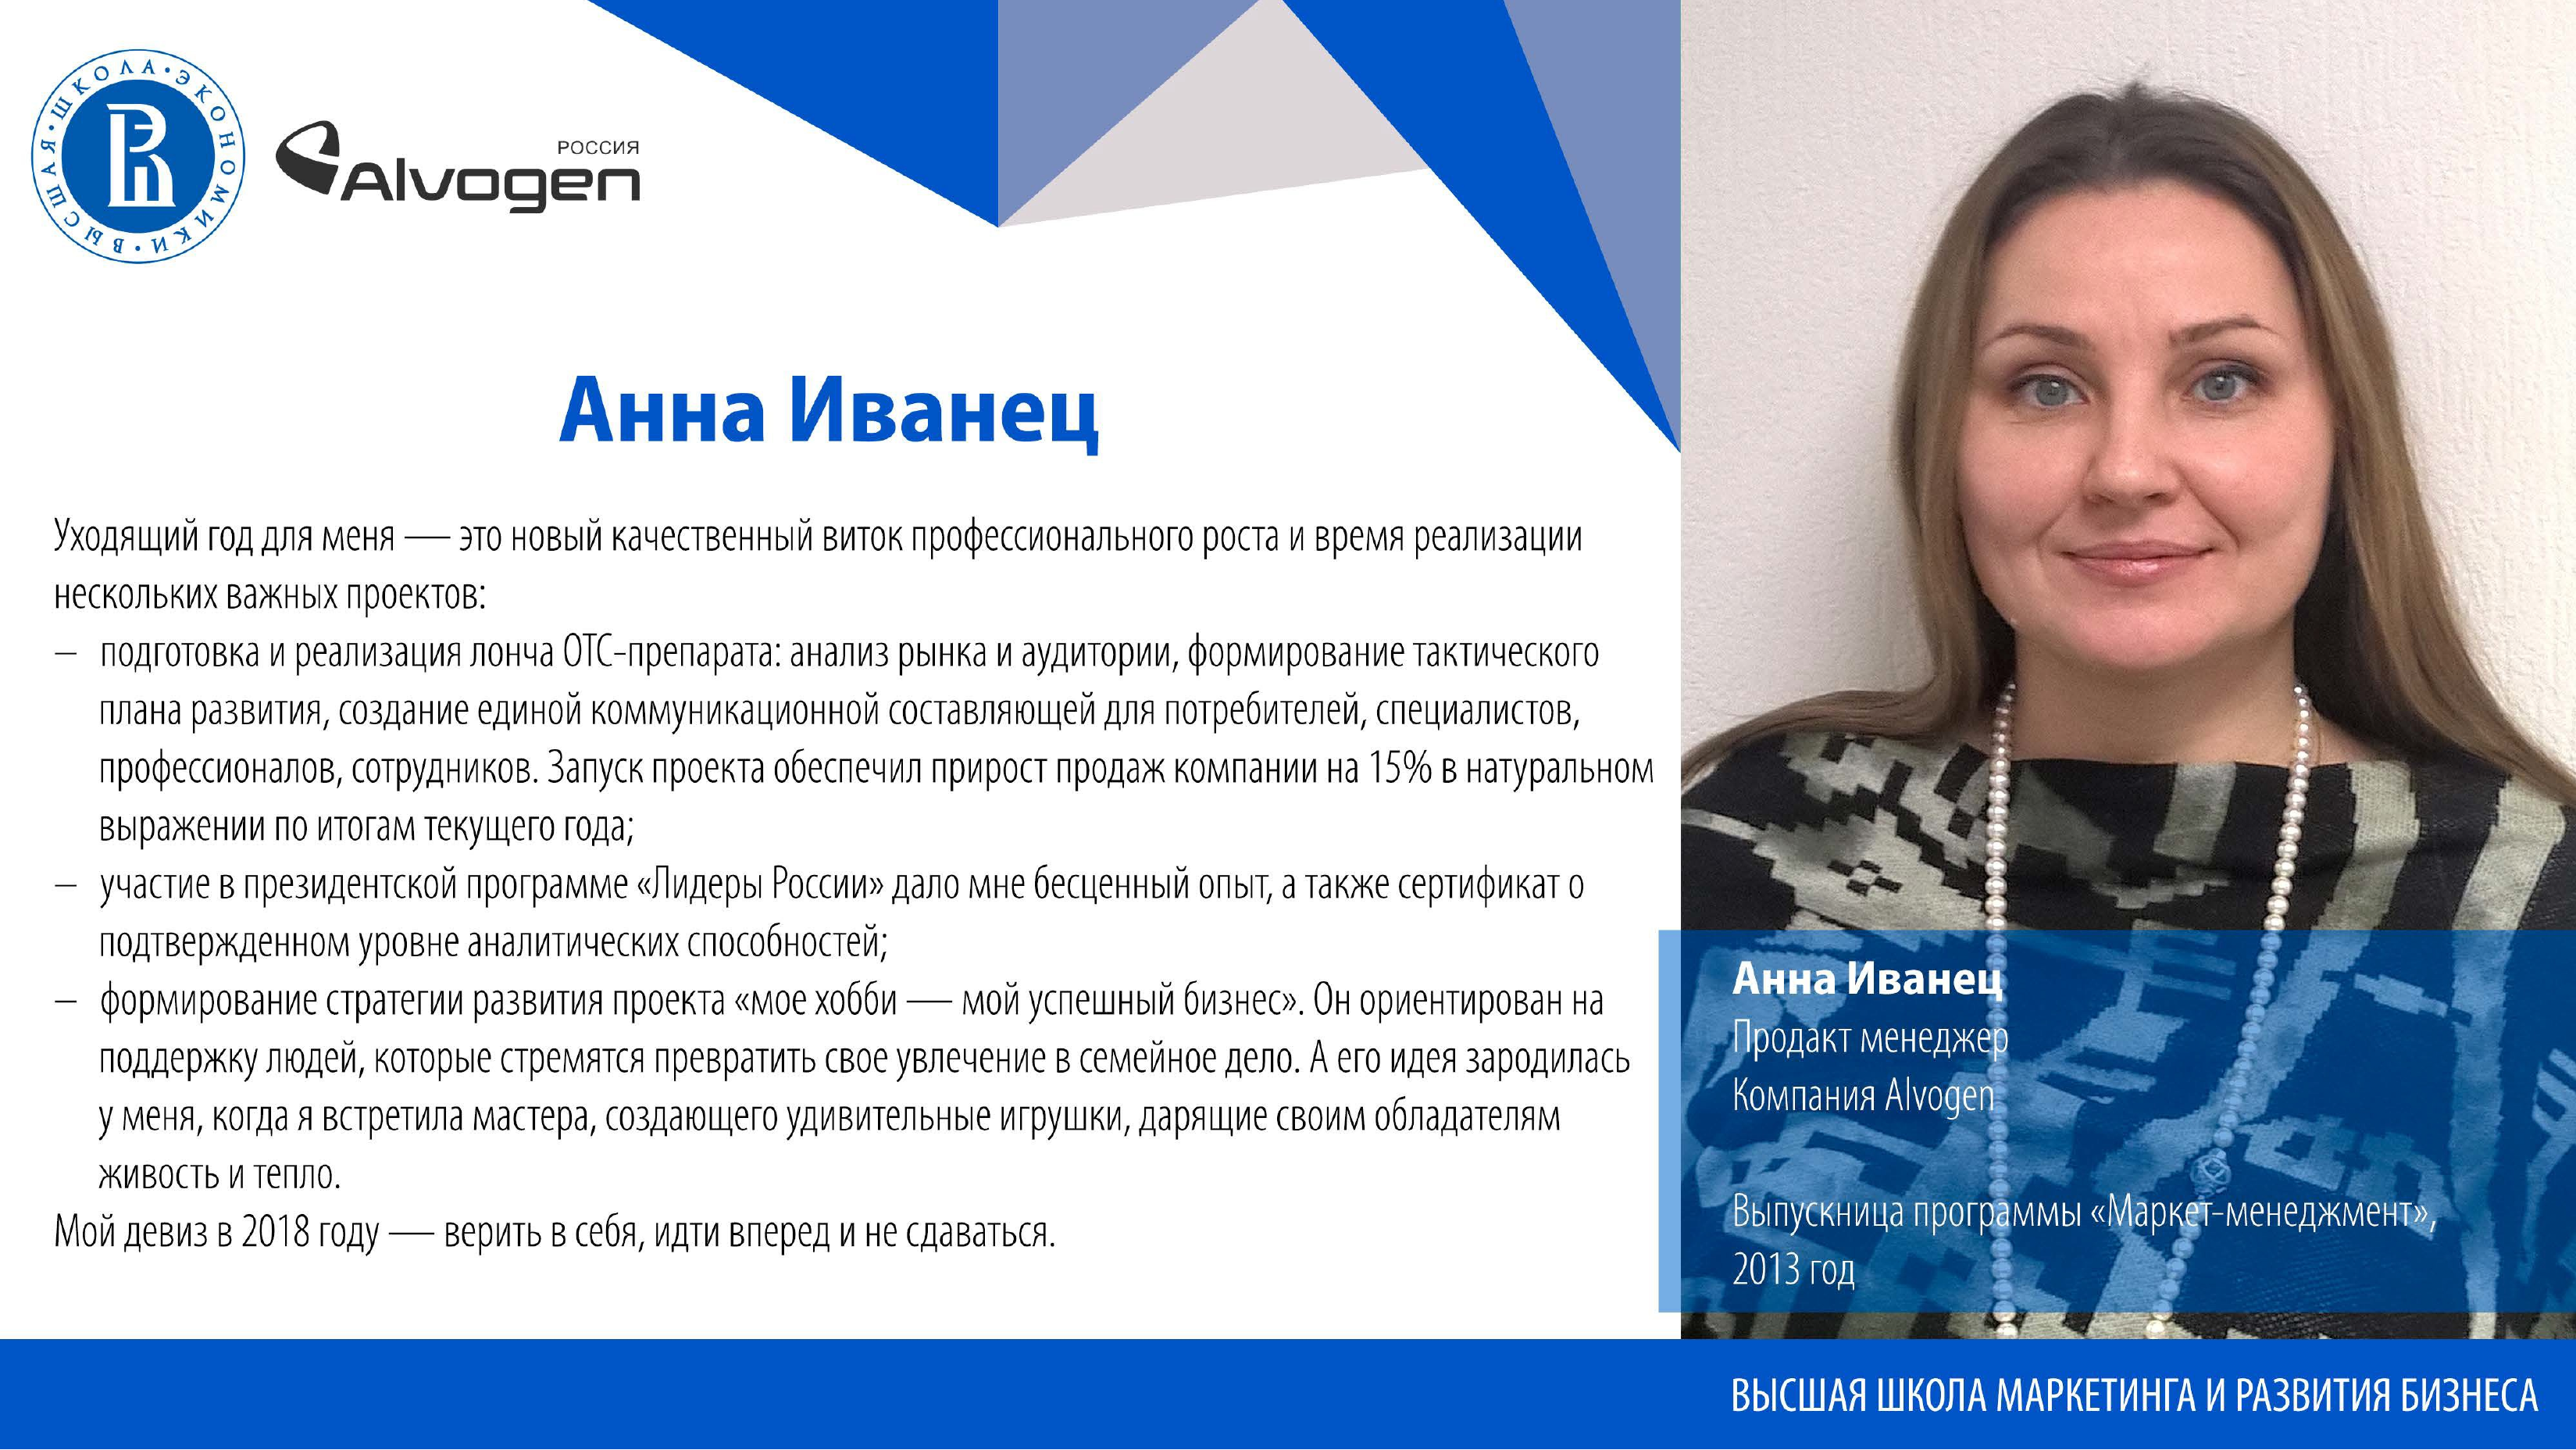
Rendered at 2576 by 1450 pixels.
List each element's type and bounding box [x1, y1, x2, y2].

text_box [0, 0, 2576, 1450]
